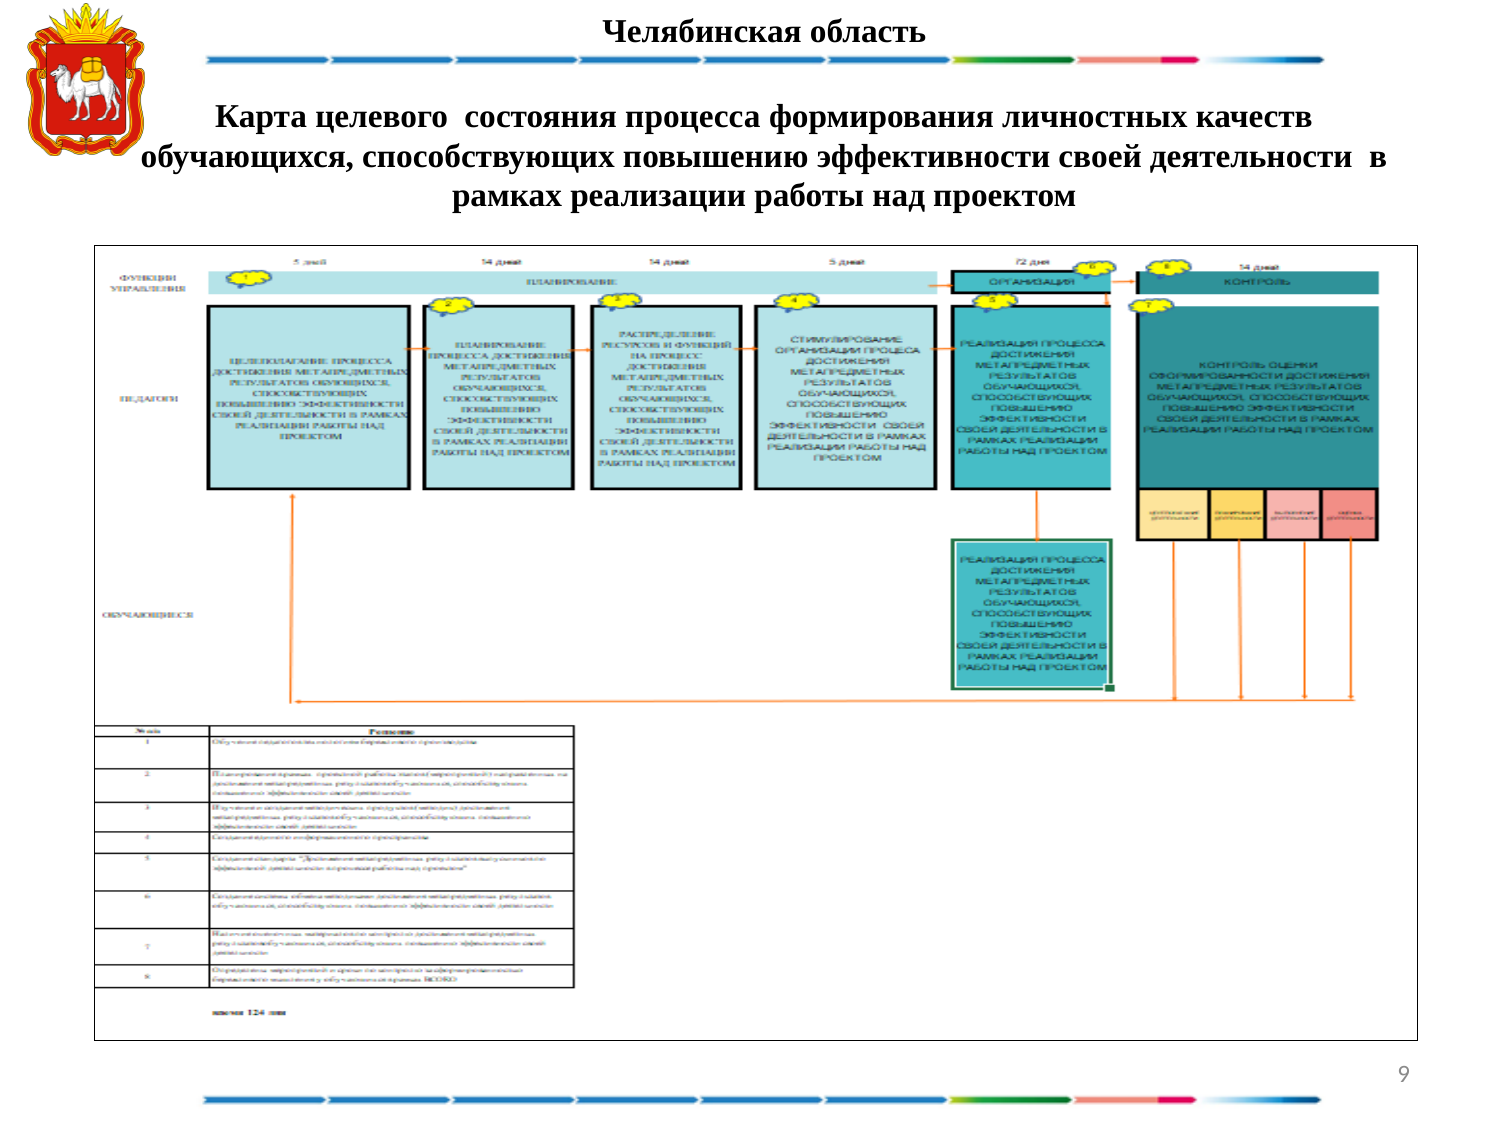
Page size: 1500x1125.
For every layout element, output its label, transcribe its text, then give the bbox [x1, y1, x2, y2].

title Челябинская область [209, 0, 1320, 38]
text_box Карта целевого состояния процесса формирования личностных качеств обучающихся, способствующих повышению эффективности своей деятельности в рамках реализации работы над проектом [94, 86, 1436, 221]
slide_number 9 [1074, 1042, 1425, 1103]
picture [25, 3, 145, 156]
picture [94, 245, 1418, 1041]
picture [197, 39, 1339, 87]
picture [193, 1079, 1336, 1125]
